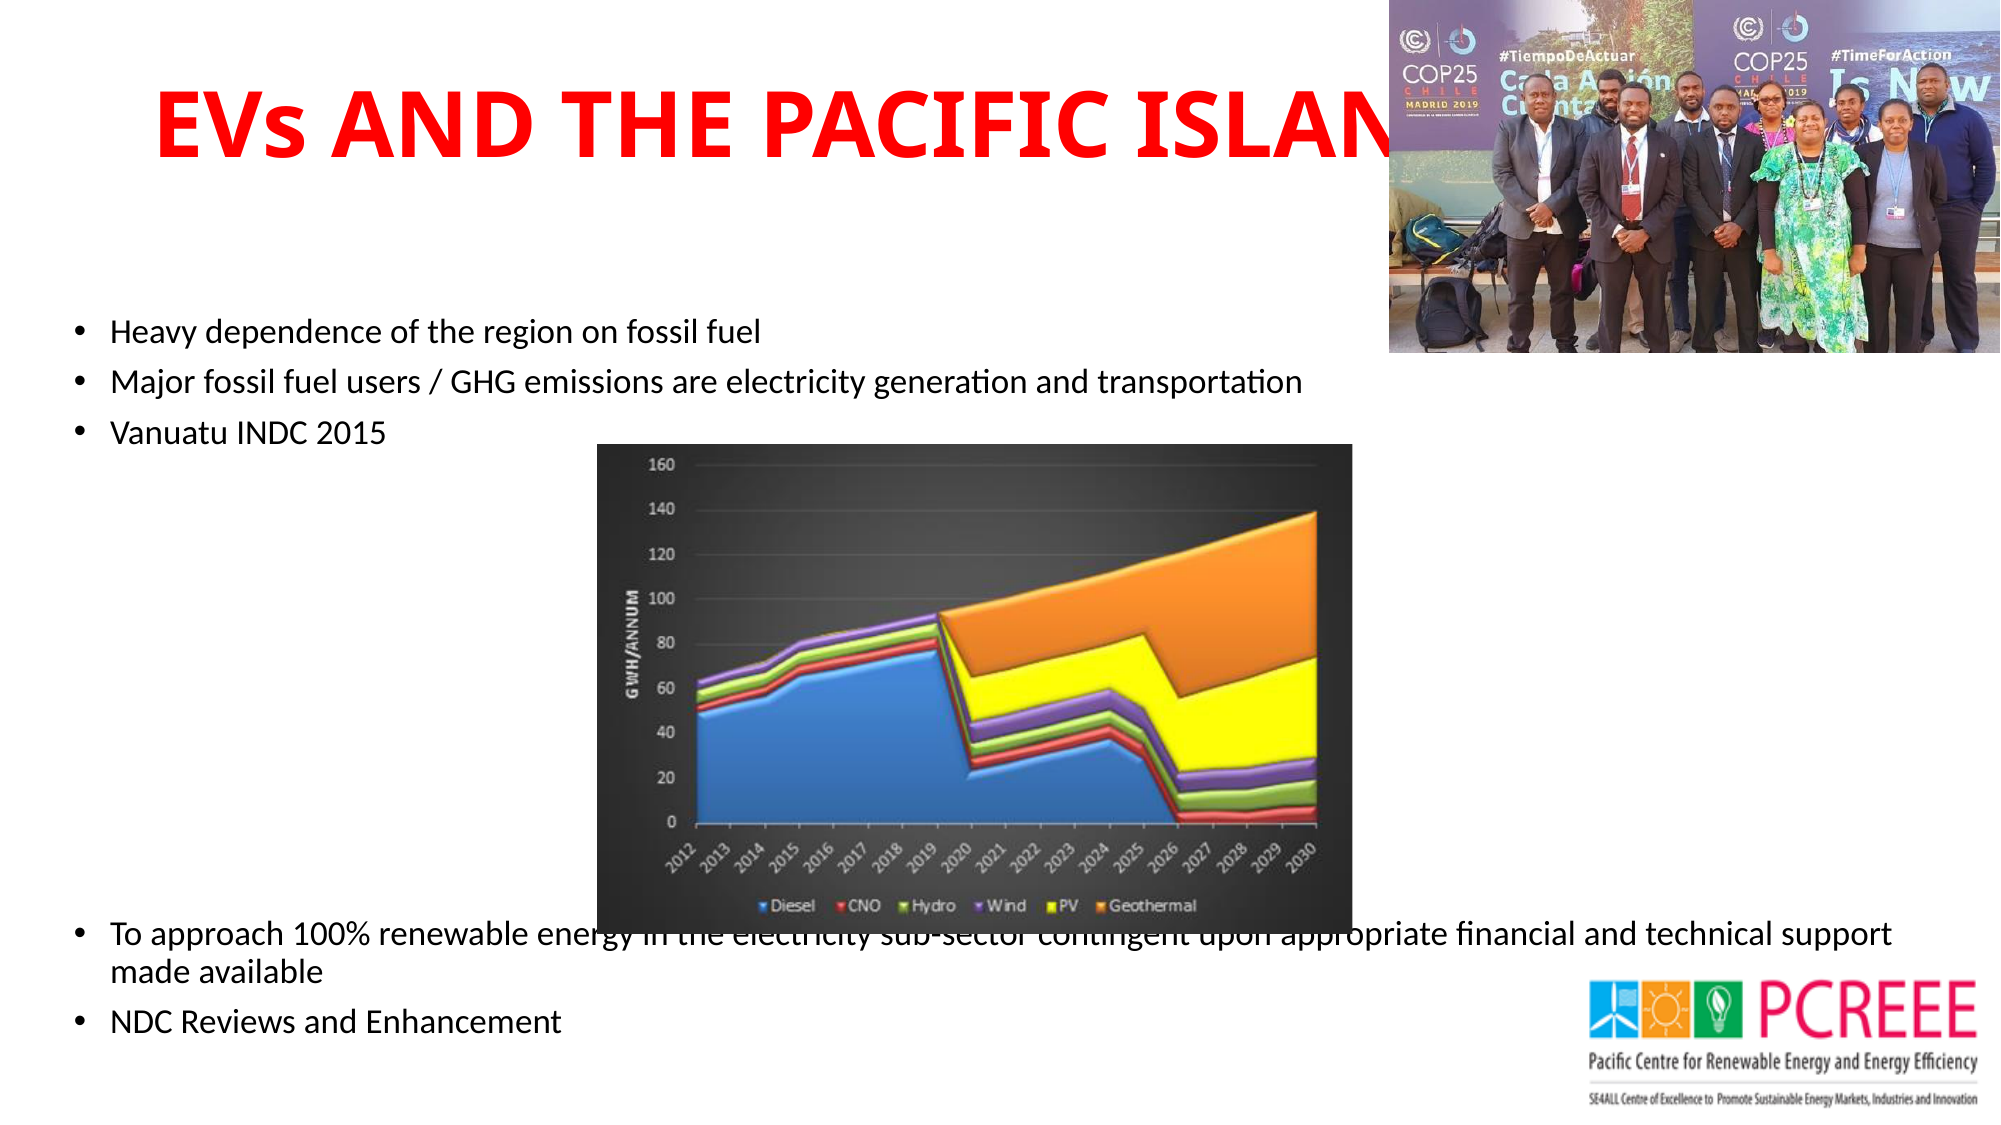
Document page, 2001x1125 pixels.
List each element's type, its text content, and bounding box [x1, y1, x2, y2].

picture [597, 444, 1353, 934]
picture [1389, 0, 2000, 353]
list Heavy dependence of the region on fossil fuel Major fossil fuel users / GHG emissions are electricity generation and transportation Vanuatu INDC 2015 To approach 100% renewable energy in the electricity sub-sector contingent upon appropriate financial and technical support made available NDC Reviews and Enhancement [58, 306, 1955, 1098]
title EVs AND THE PACIFIC ISLANDS [137, 59, 1389, 196]
picture [1584, 973, 1990, 1112]
